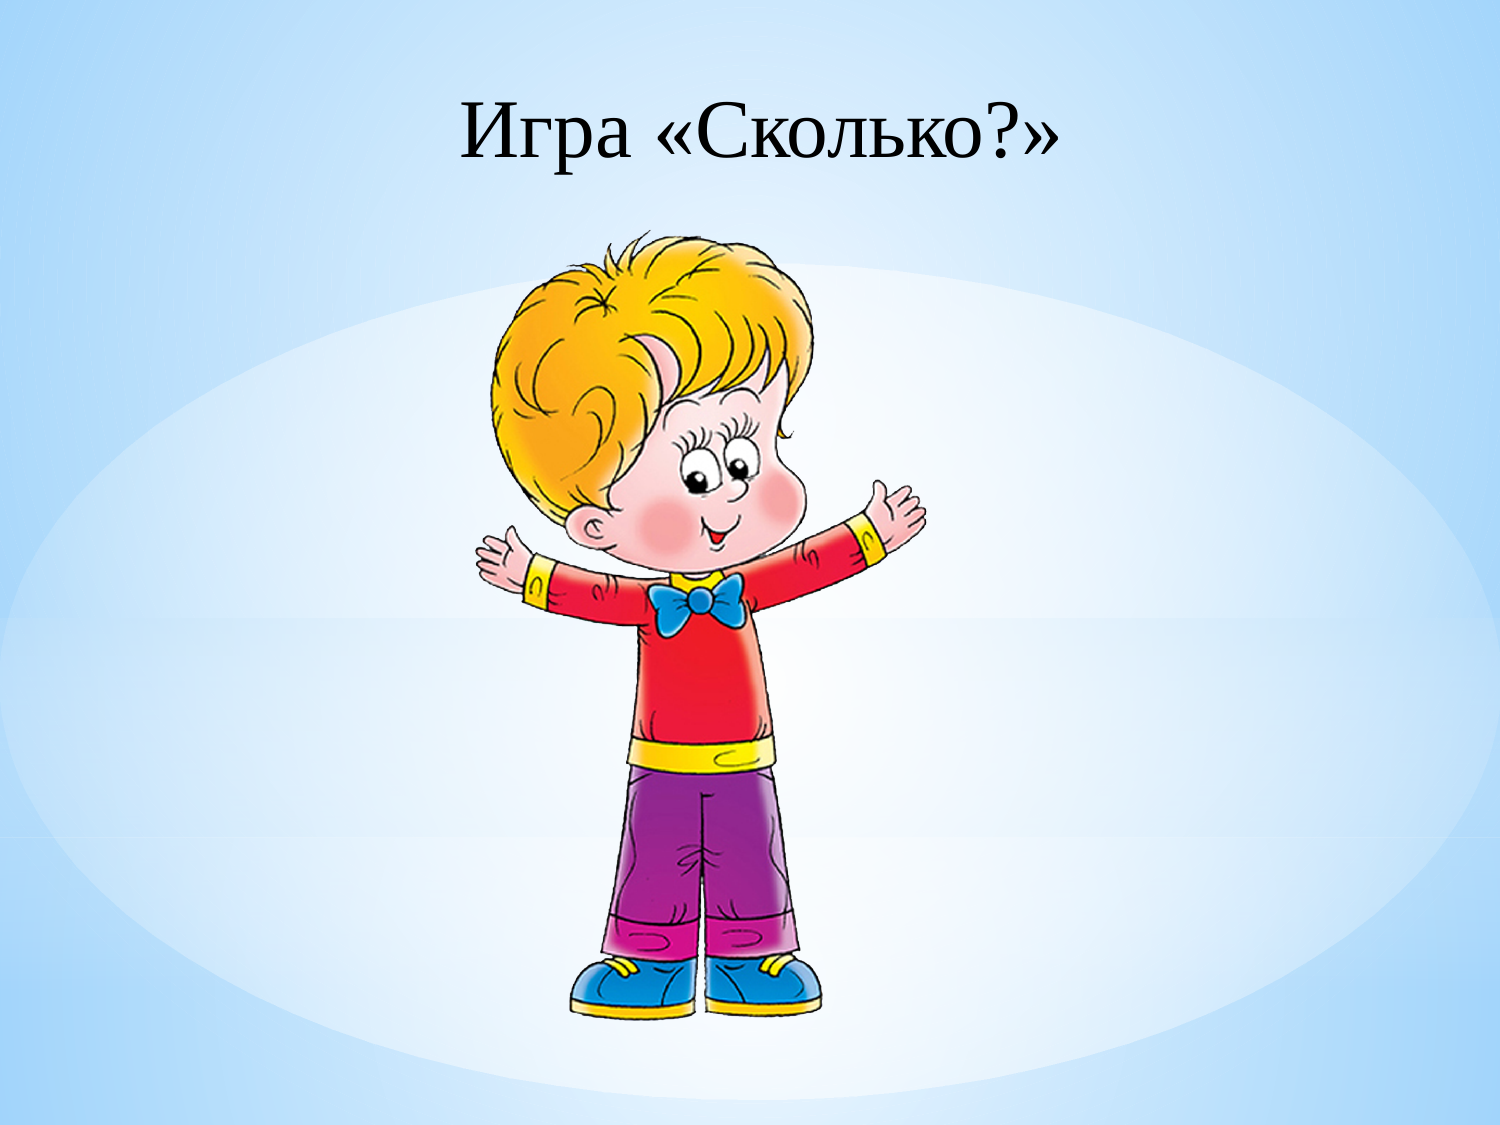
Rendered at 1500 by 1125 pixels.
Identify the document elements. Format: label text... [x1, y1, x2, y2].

picture [388, 207, 1058, 1036]
text_box Игра «Сколько?» [112, 66, 1412, 182]
